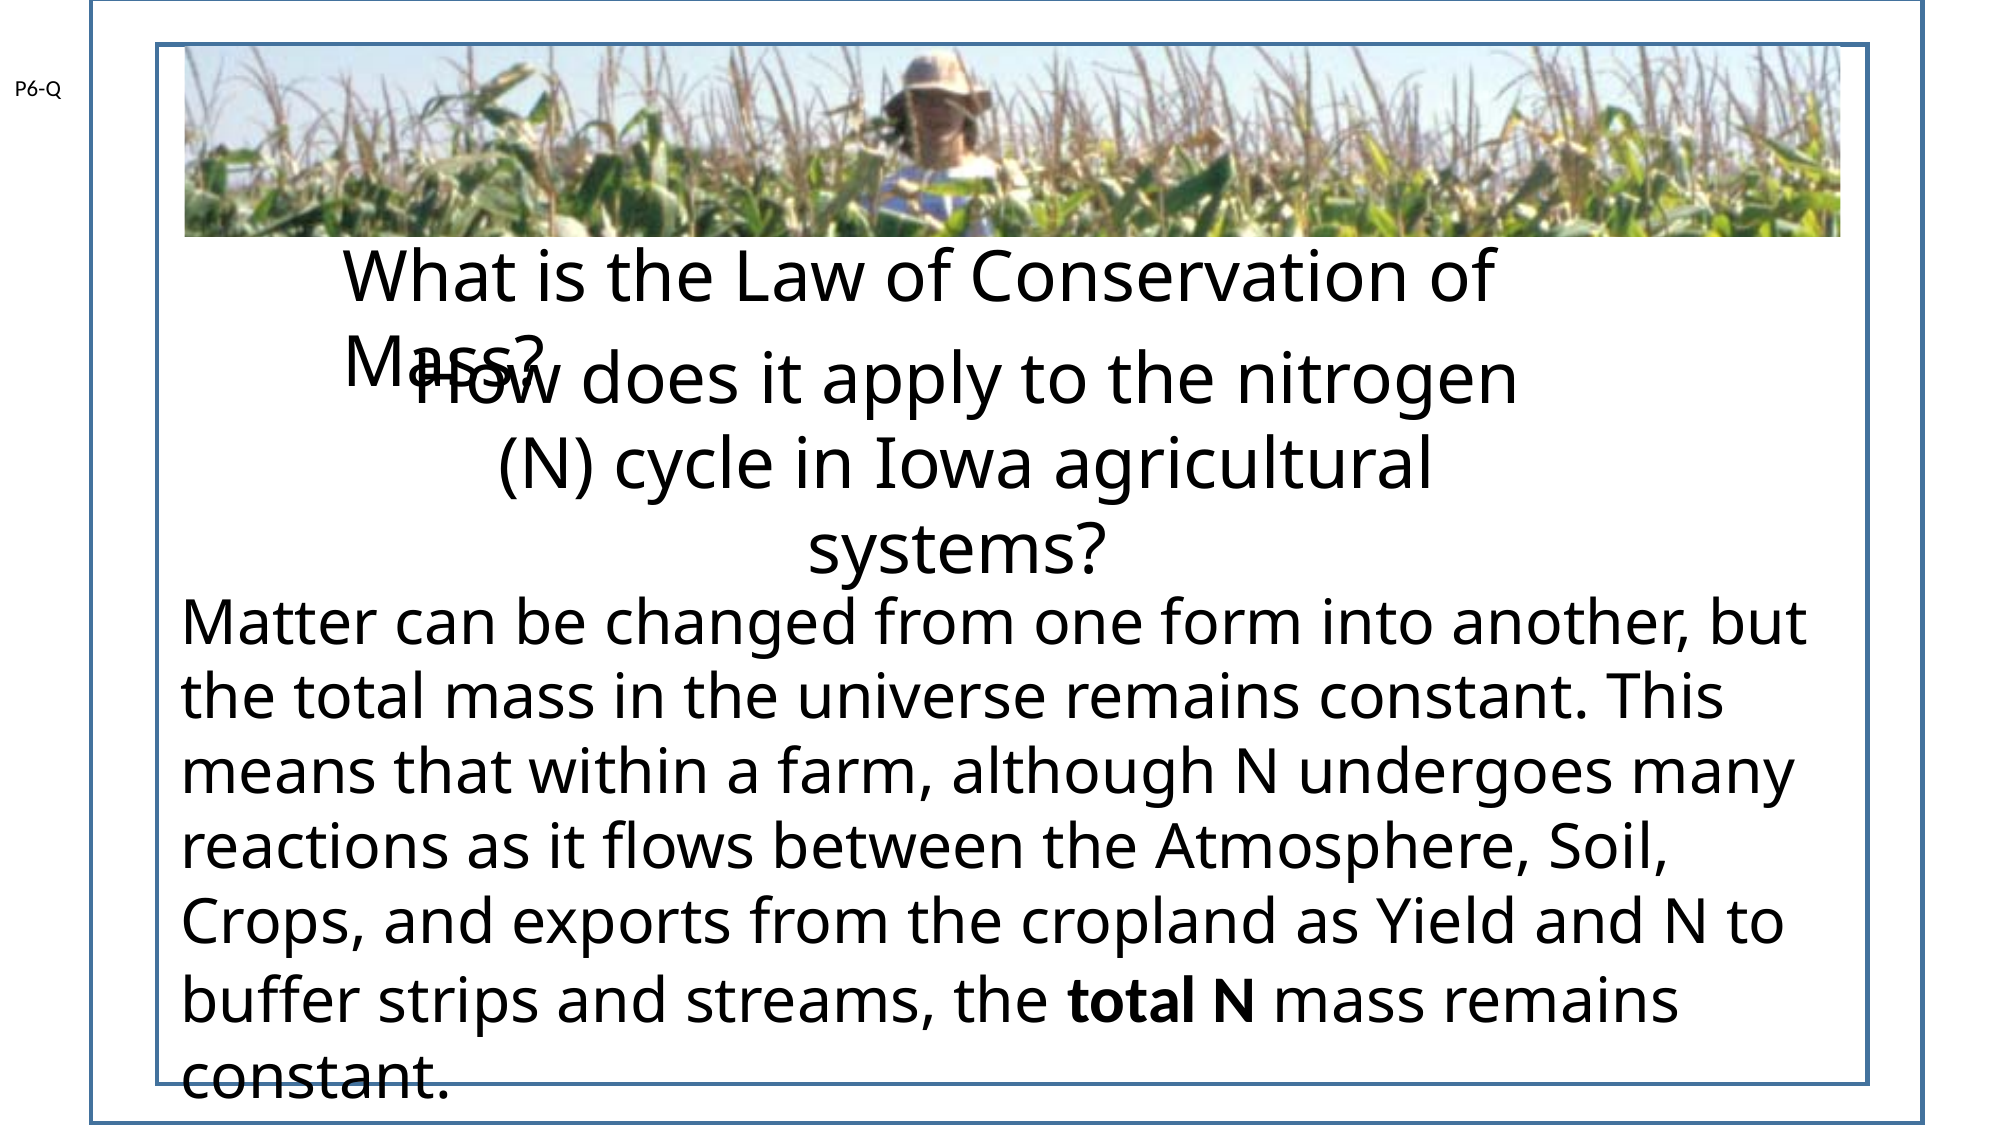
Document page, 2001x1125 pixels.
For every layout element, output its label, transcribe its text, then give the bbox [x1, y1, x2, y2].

picture [184, 46, 1841, 237]
text_box Matter can be changed from one form into another, but the total mass in the universe remains constant. This means that within a farm, although N undergoes many reactions as it flows between the Atmosphere, Soil, Crops, and exports from the cropland as Yield and N to buffer strips and streams, the total N mass remains constant. [165, 574, 1837, 1119]
text_box P6-Q [0, 66, 89, 109]
text_box [90, 0, 1923, 1124]
text_box [156, 44, 1869, 1085]
text_box How does it apply to the nitrogen (N) cycle in Iowa agricultural systems? [358, 325, 1576, 574]
text_box What is the Law of Conservation of Mass? [327, 237, 1606, 409]
